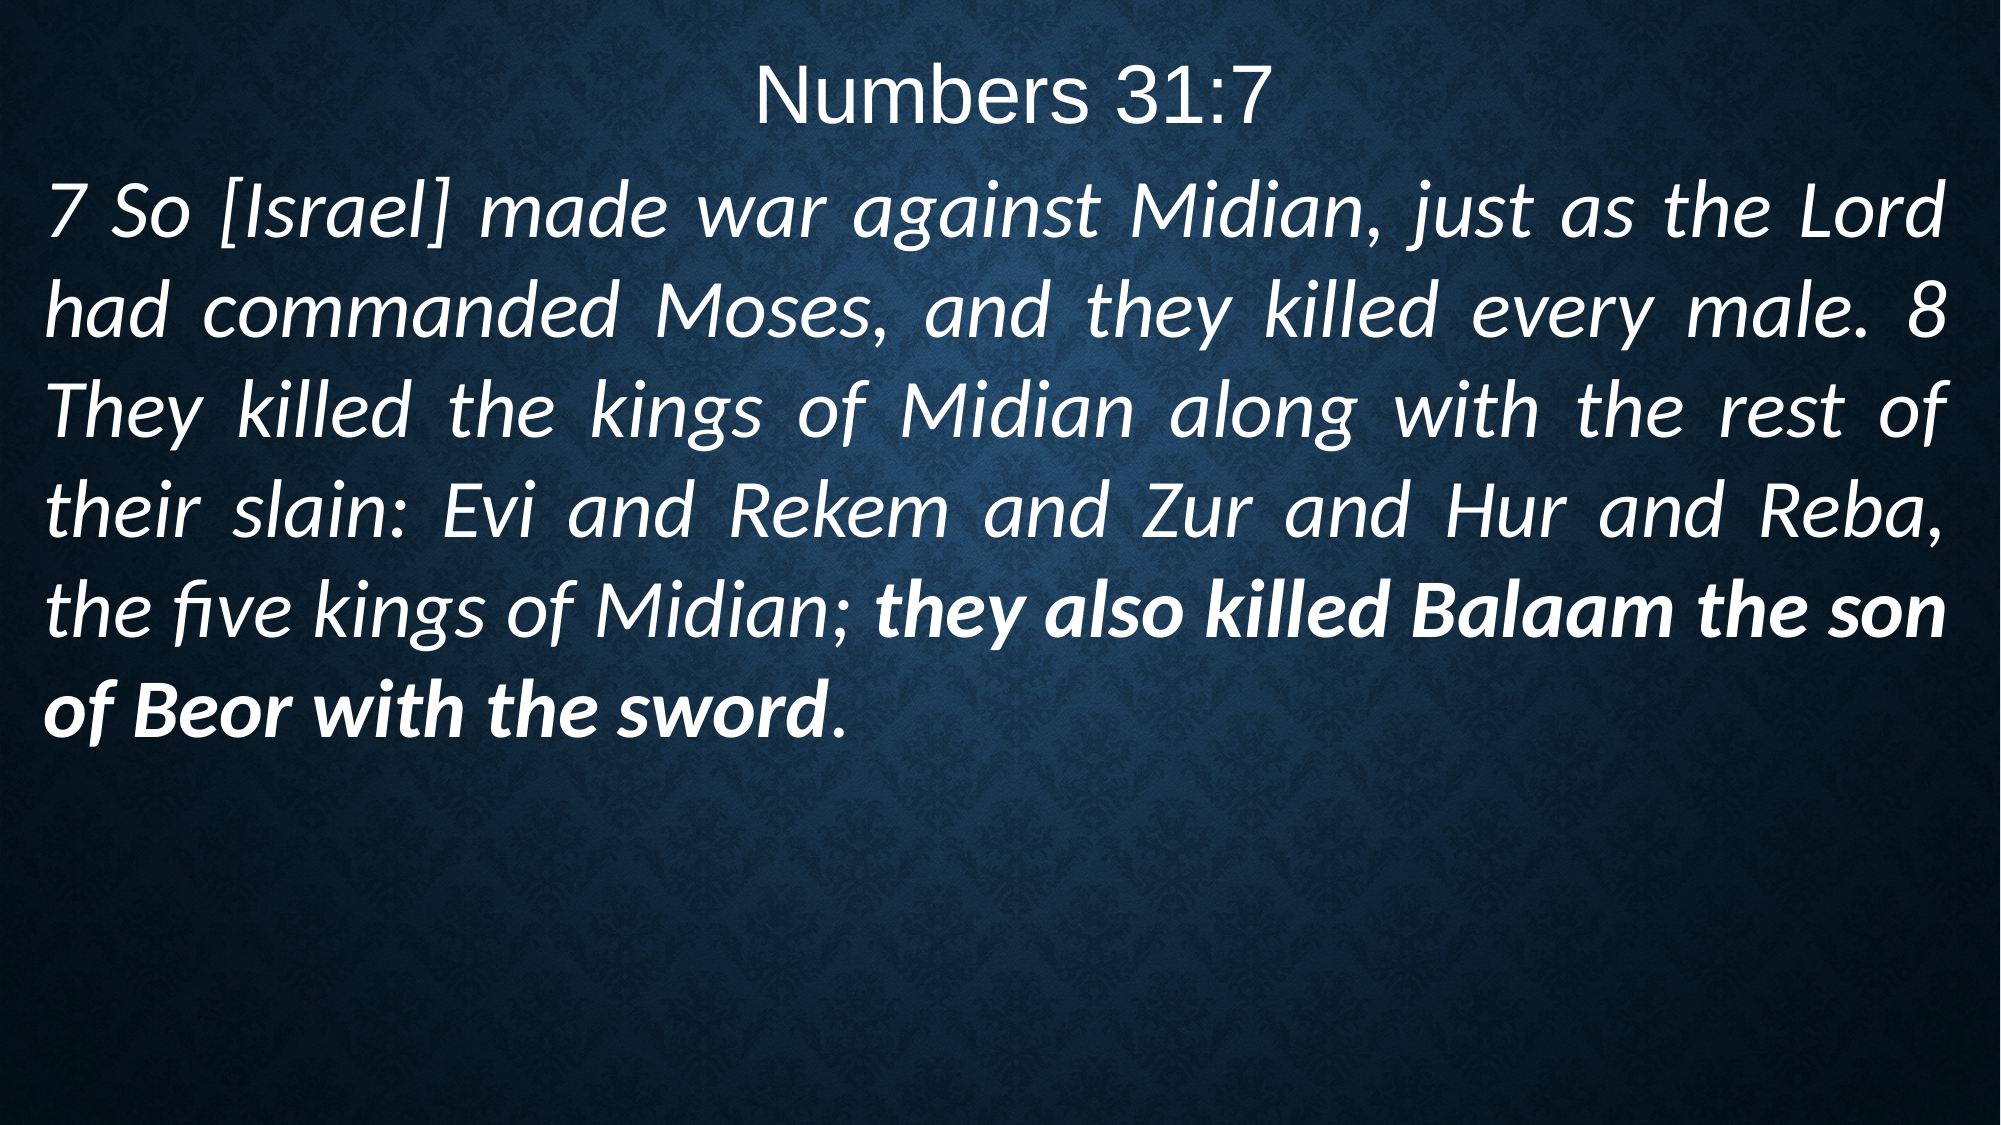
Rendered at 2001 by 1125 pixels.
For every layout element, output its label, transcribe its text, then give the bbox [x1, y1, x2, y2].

text_box 7 So [Israel] made war against Midian, just as the Lord had commanded Moses, and they killed every male. 8 They killed the kings of Midian along with the rest of their slain: Evi and Rekem and Zur and Hur and Reba, the five kings of Midian; they also killed Balaam the son of Beor with the sword. [28, 146, 1965, 862]
text_box Numbers 31:7 [55, 32, 1974, 148]
